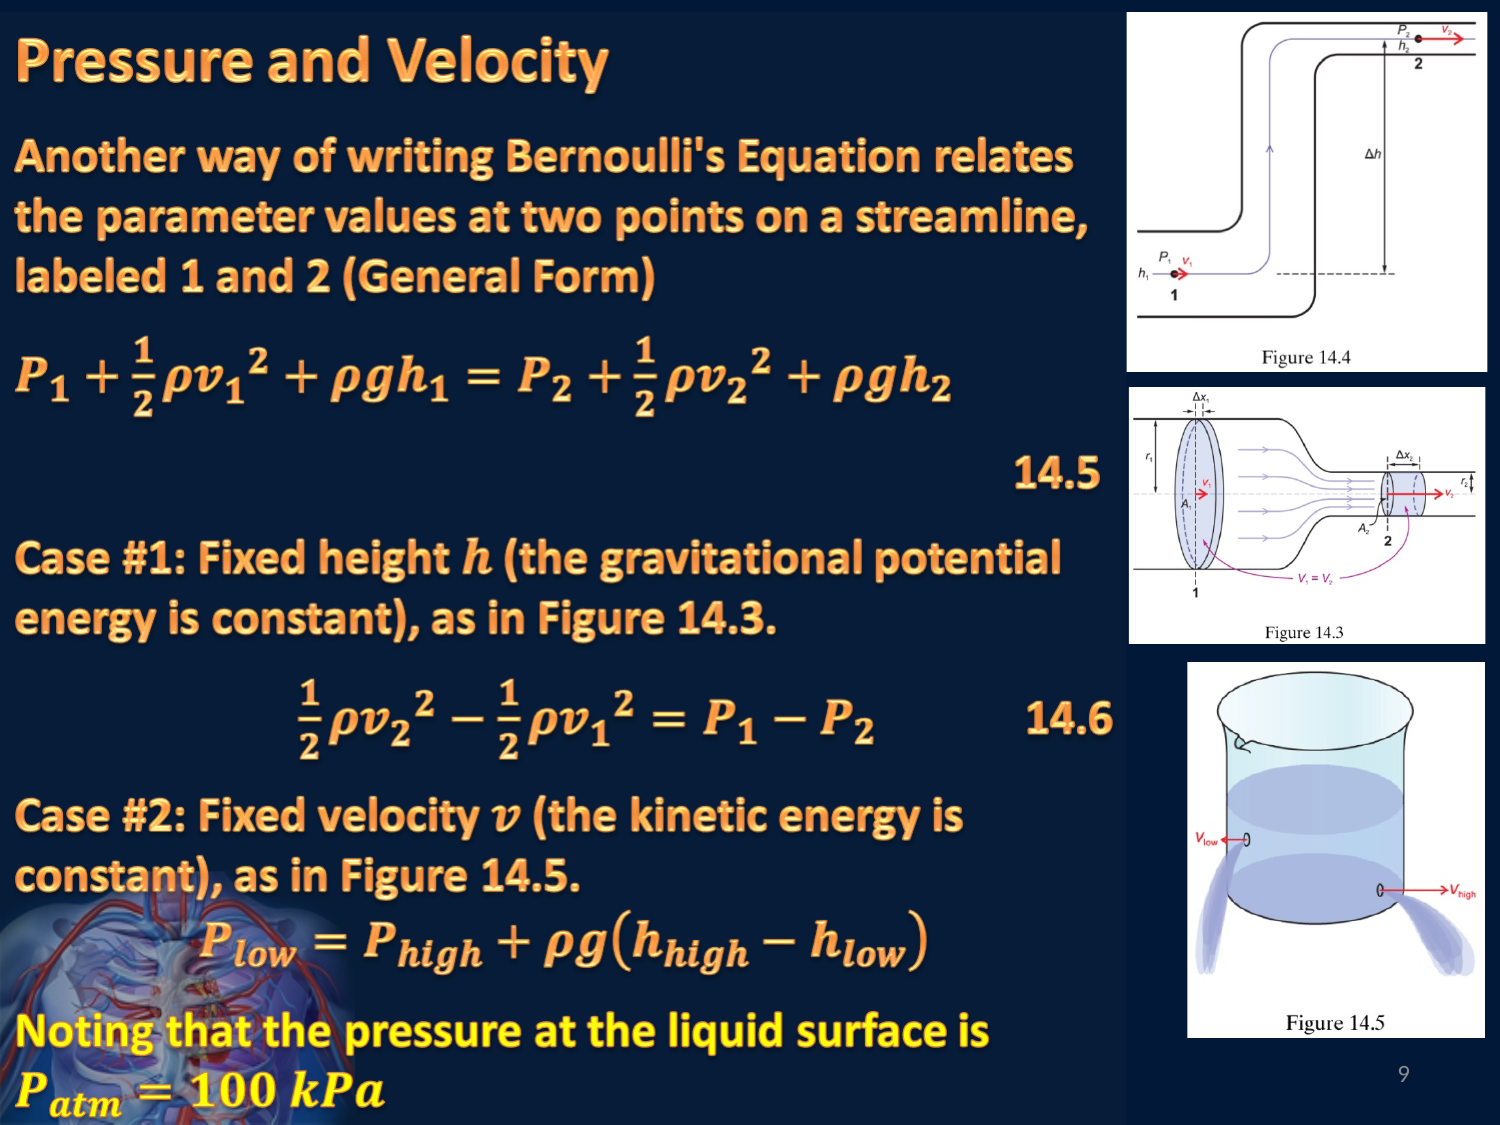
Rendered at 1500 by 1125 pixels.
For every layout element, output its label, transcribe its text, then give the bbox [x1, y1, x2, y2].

text_box [0, 12, 1127, 1125]
slide_number 9 [1074, 1042, 1425, 1103]
picture [0, 0, 1500, 1125]
